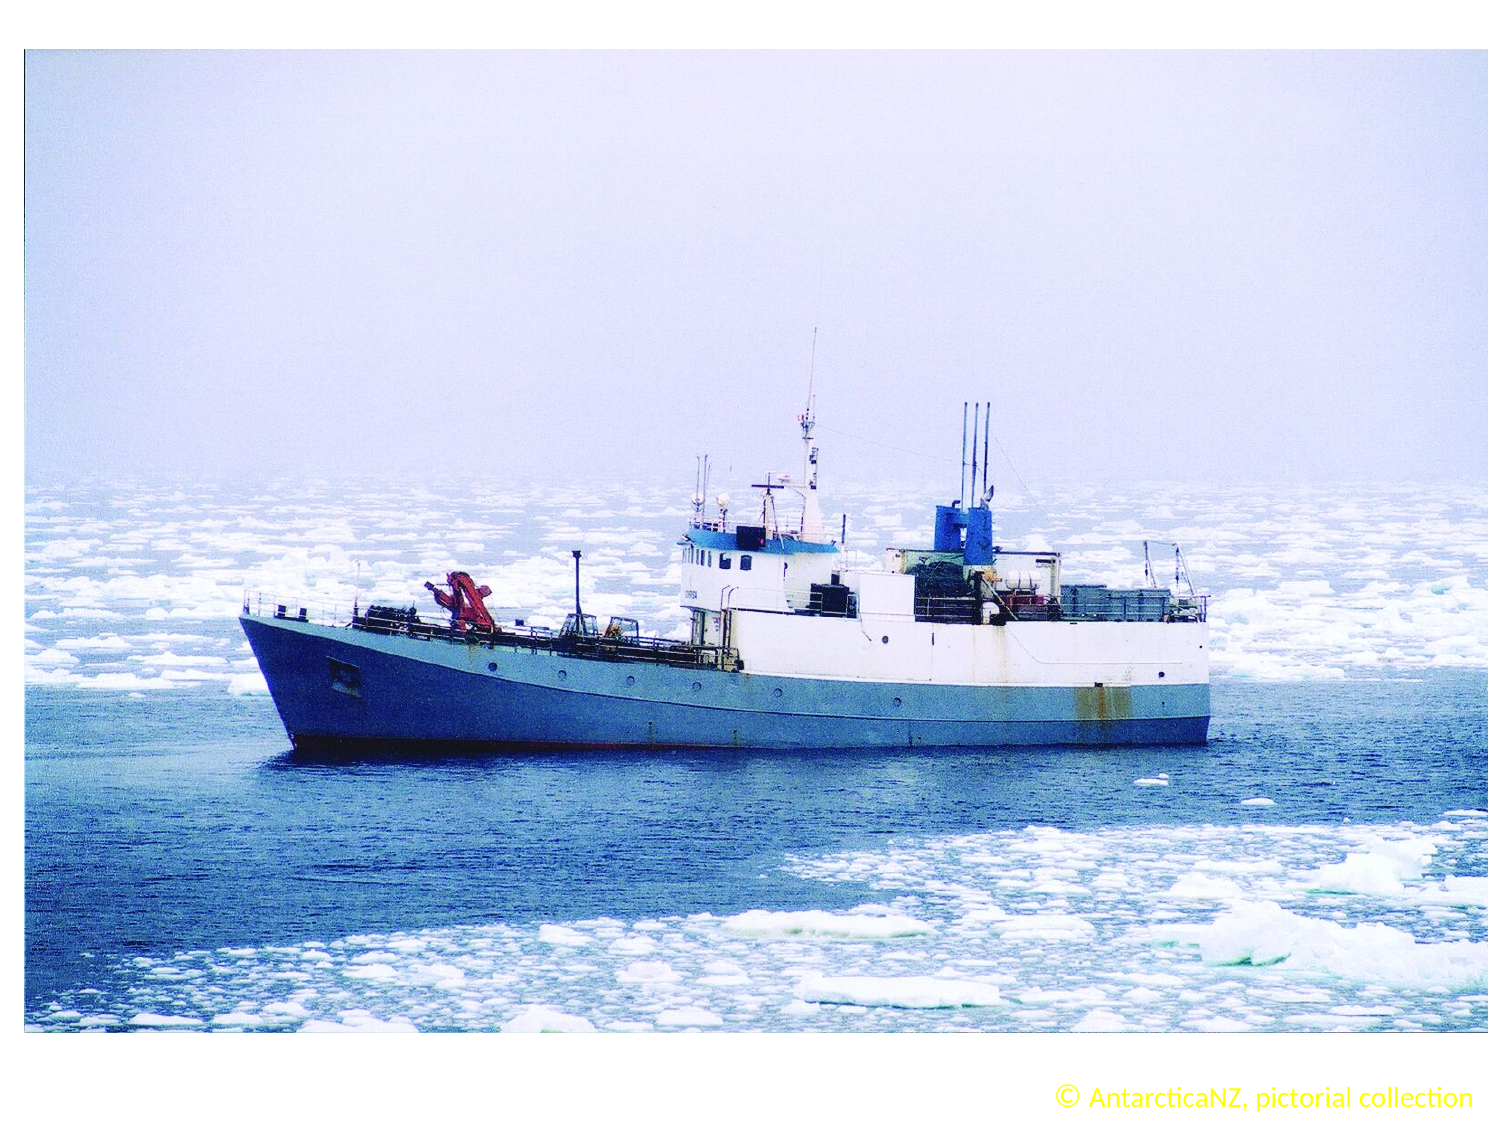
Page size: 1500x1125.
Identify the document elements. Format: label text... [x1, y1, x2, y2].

picture [24, 49, 1488, 1033]
text_box © AntarcticaNZ, pictorial collection [1038, 1062, 1498, 1123]
